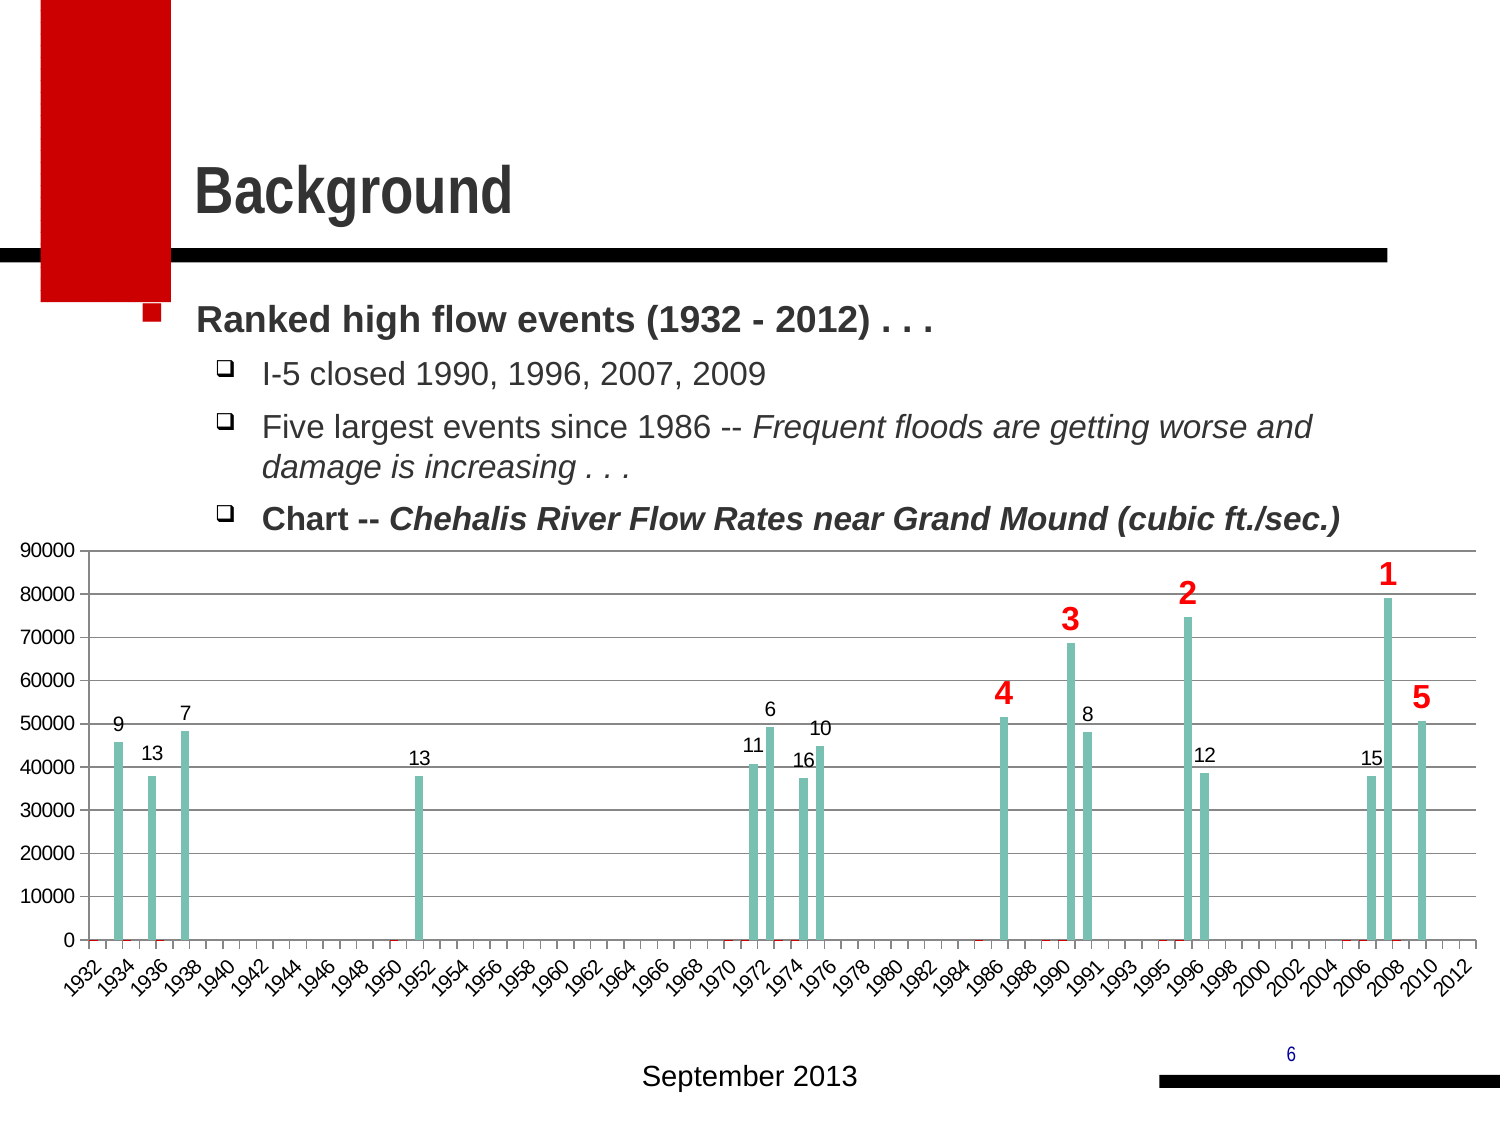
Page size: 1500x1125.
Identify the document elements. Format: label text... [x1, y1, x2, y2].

footer September 2013 [512, 1035, 988, 1101]
title Background [179, 46, 1455, 235]
list Ranked high flow events (1932 - 2012) . . . I-5 closed 1990, 1996, 2007, 2009 Five largest events since 1986 -- Frequent floods are getting worse and damage is increasing . . . Chart -- Chehalis River Flow Rates near Grand Mound (cubic ft./sec.) [125, 287, 1438, 423]
chart [0, 424, 1500, 1026]
